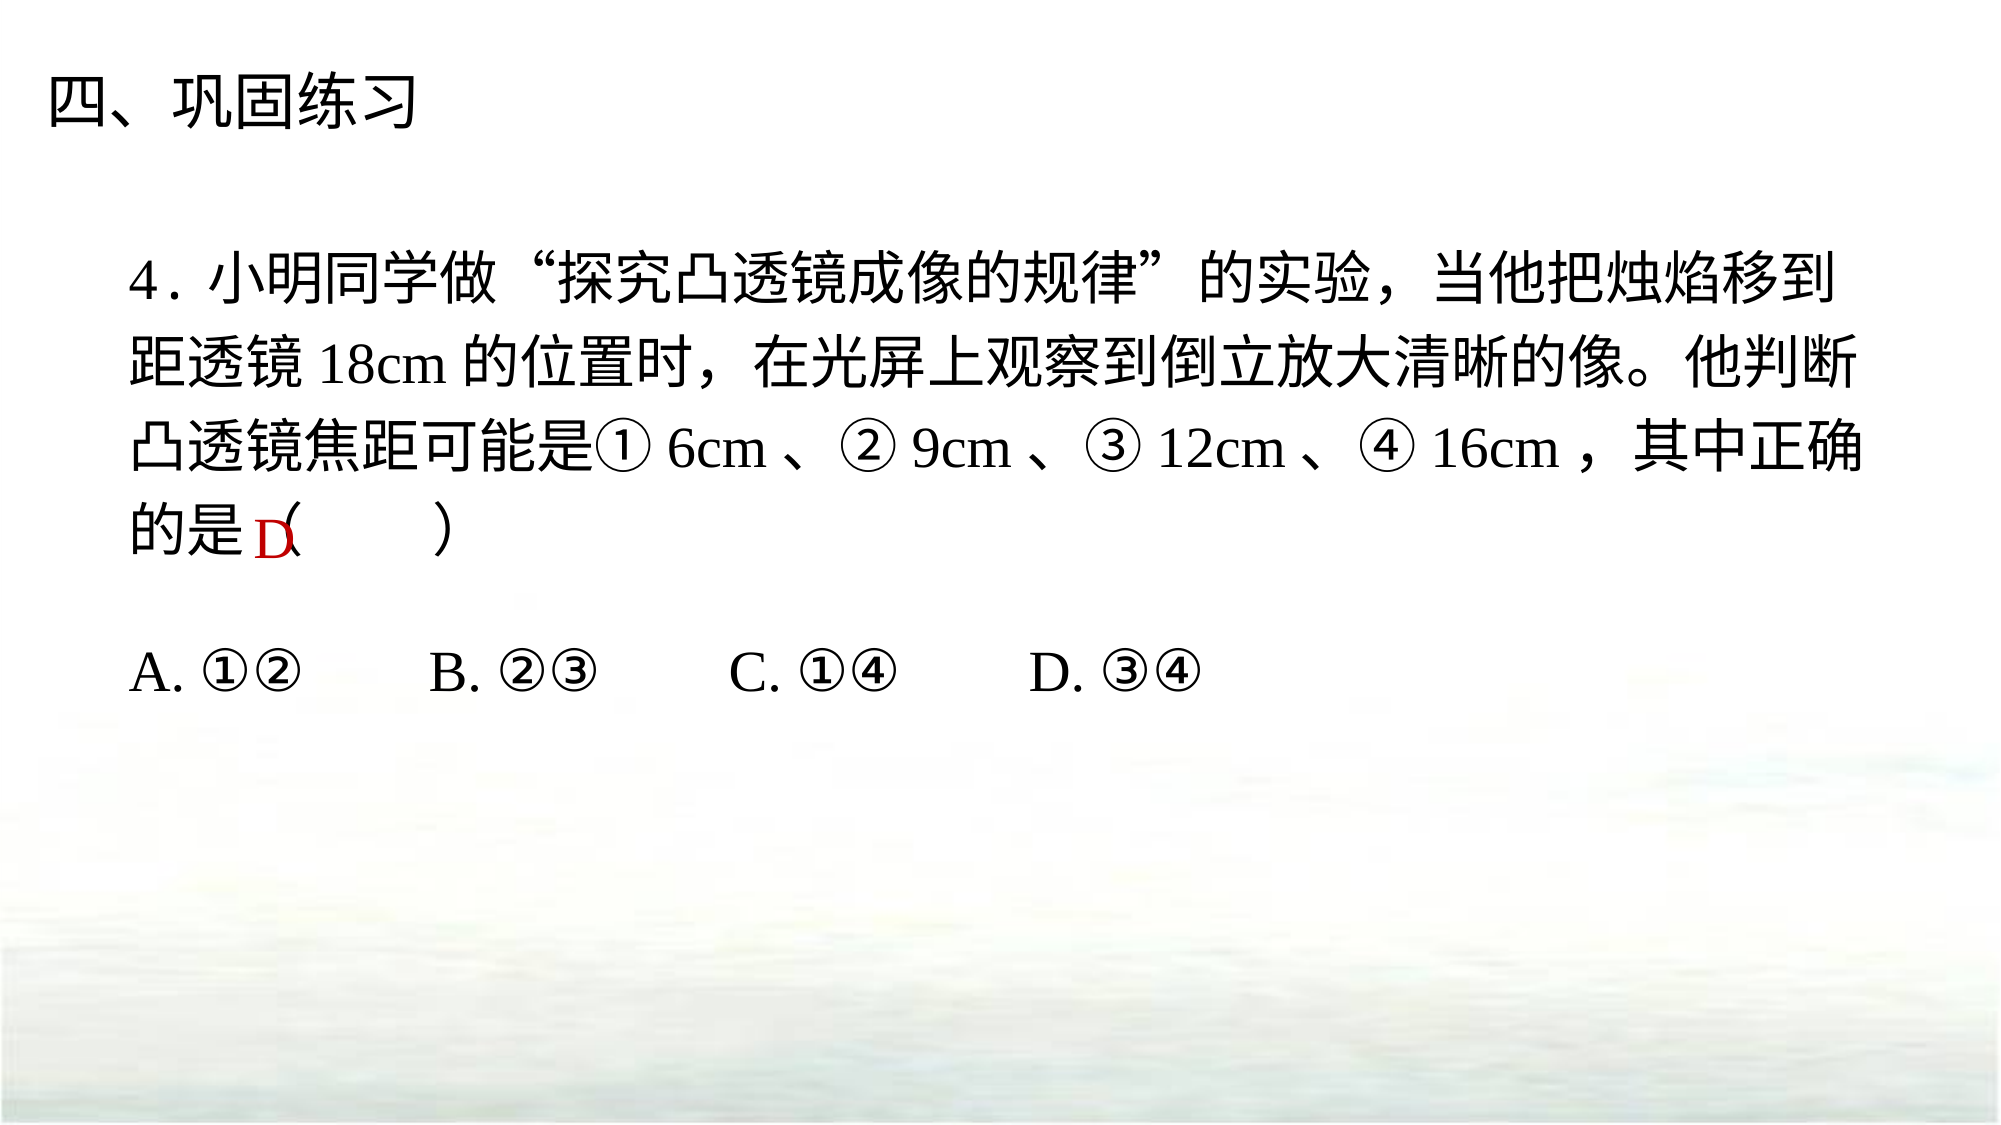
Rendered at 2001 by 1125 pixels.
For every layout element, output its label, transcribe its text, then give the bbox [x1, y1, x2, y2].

text_box D [238, 493, 310, 578]
text_box 四、巩固练习 [31, 54, 461, 145]
picture [0, 0, 2001, 1125]
text_box 4.小明同学做“探究凸透镜成像的规律”的实验，当他把烛焰移到距透镜18cm的位置时，在光屏上观察到倒立放大清晰的像。他判断凸透镜焦距可能是①6cm、②9cm、③12cm、④16cm，其中正确的是（ ） A. ①② B. ②③ C. ①④ D. ③④ [113, 219, 1890, 781]
